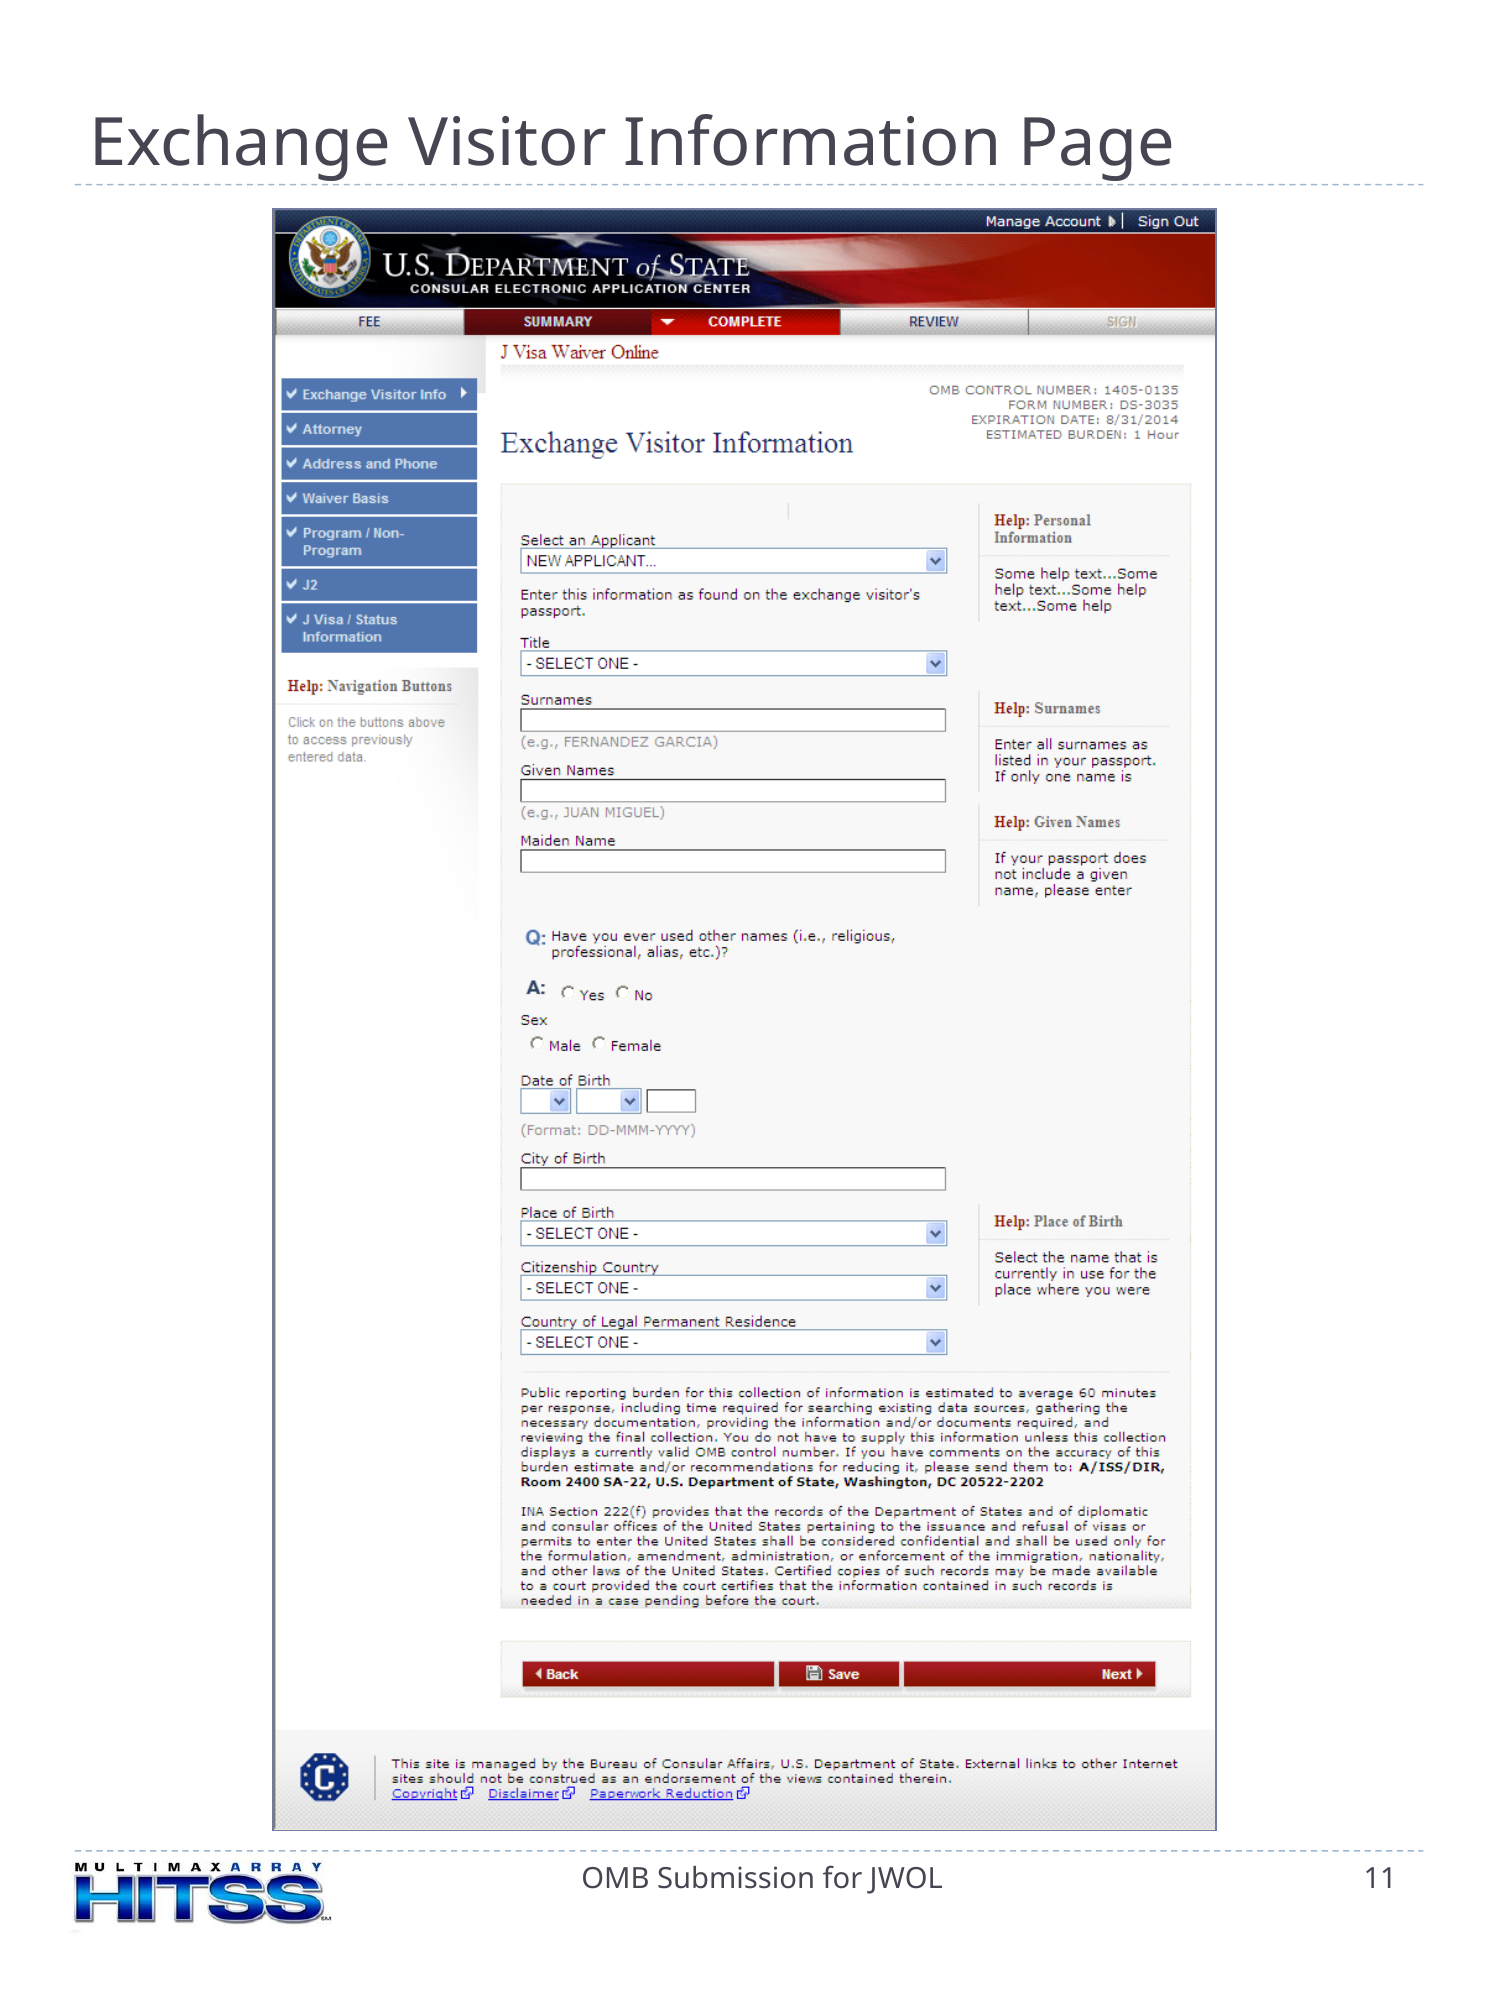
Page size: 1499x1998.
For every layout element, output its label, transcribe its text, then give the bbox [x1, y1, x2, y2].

picture [56, 1853, 339, 1930]
title Exchange Visitor Information Page [74, 66, 1424, 187]
footer OMB Submission for JWOL [474, 1851, 1050, 1959]
picture [273, 209, 1216, 1831]
slide_number 11 [1087, 1851, 1412, 1959]
